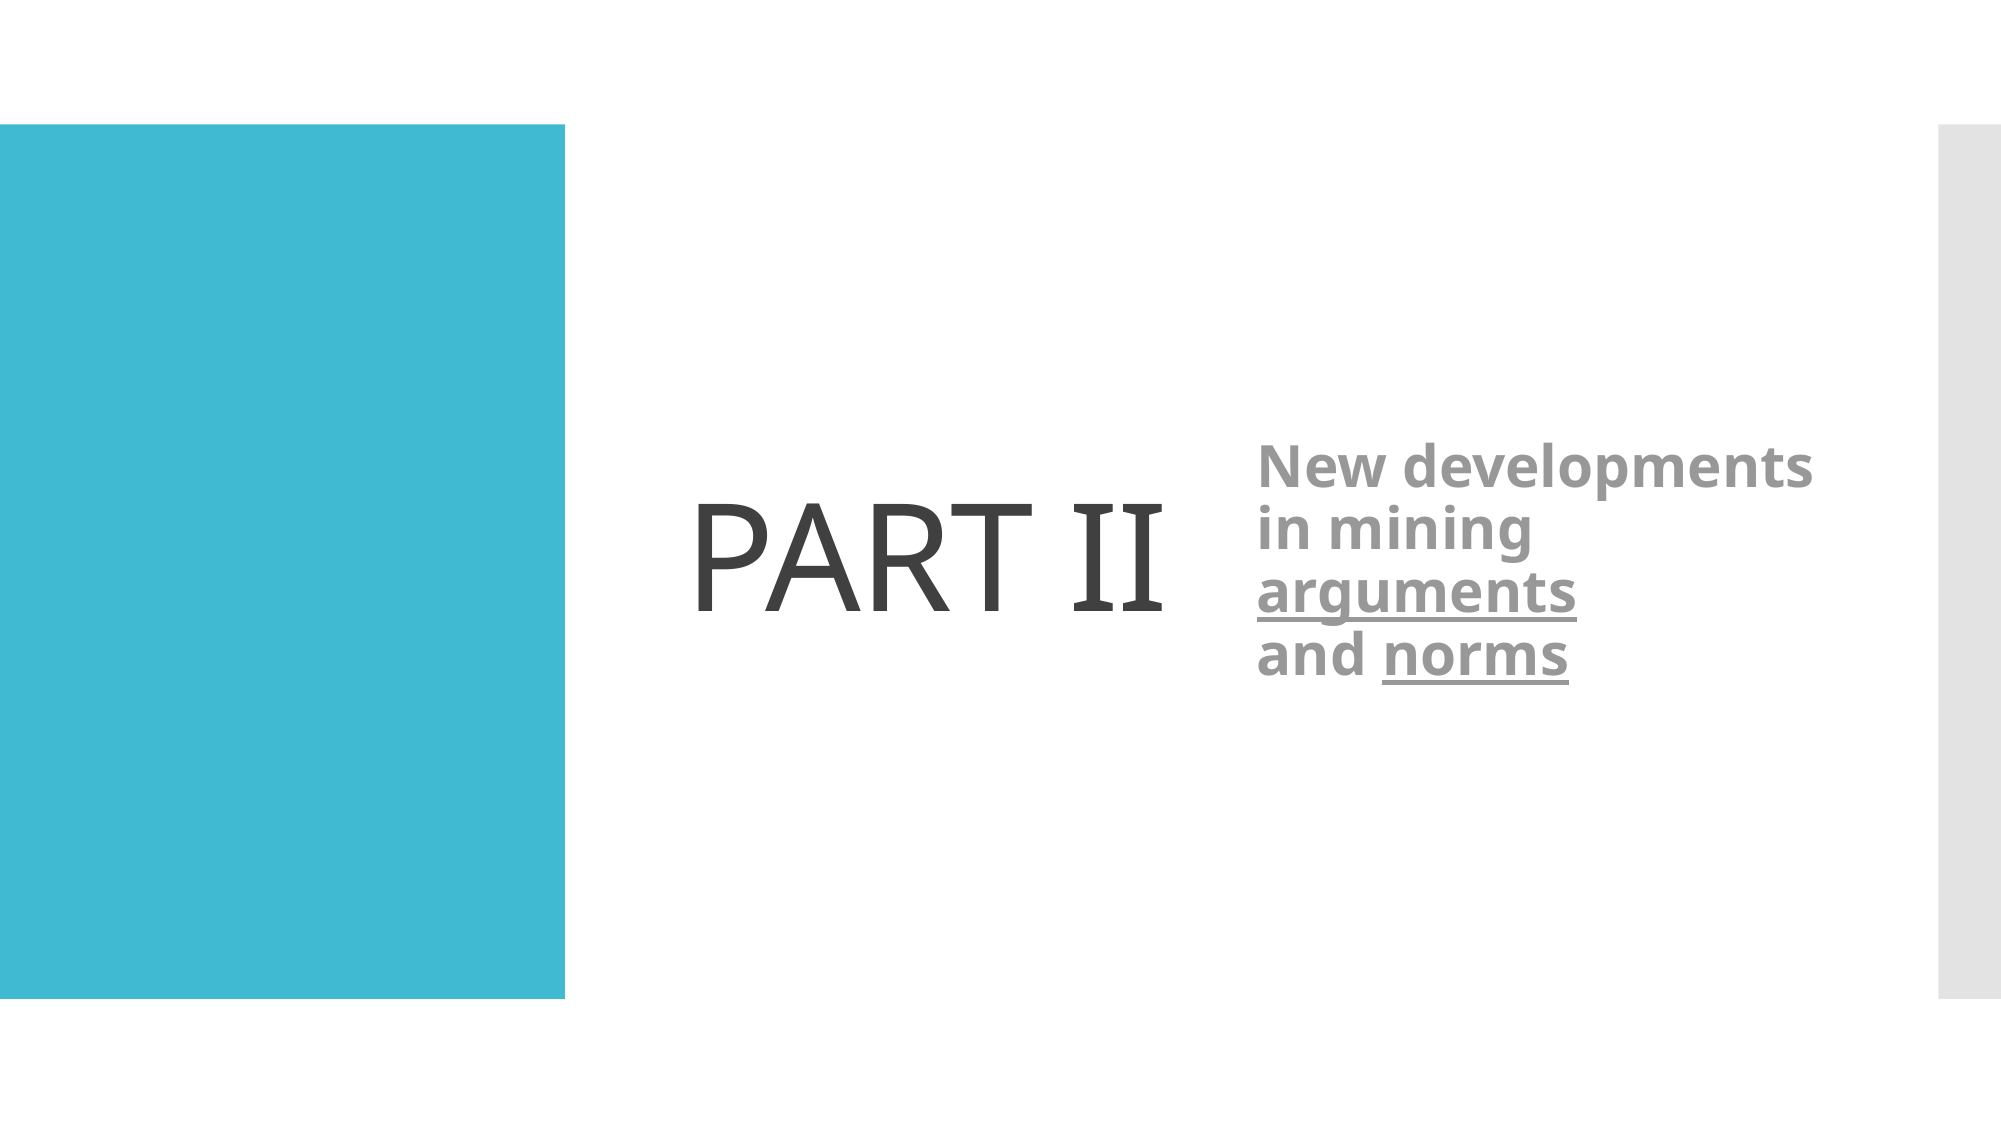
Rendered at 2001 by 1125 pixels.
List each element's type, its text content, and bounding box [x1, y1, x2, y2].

list New developments in mining arguments and norms [1241, 177, 1865, 948]
title PART II [279, 177, 1184, 948]
